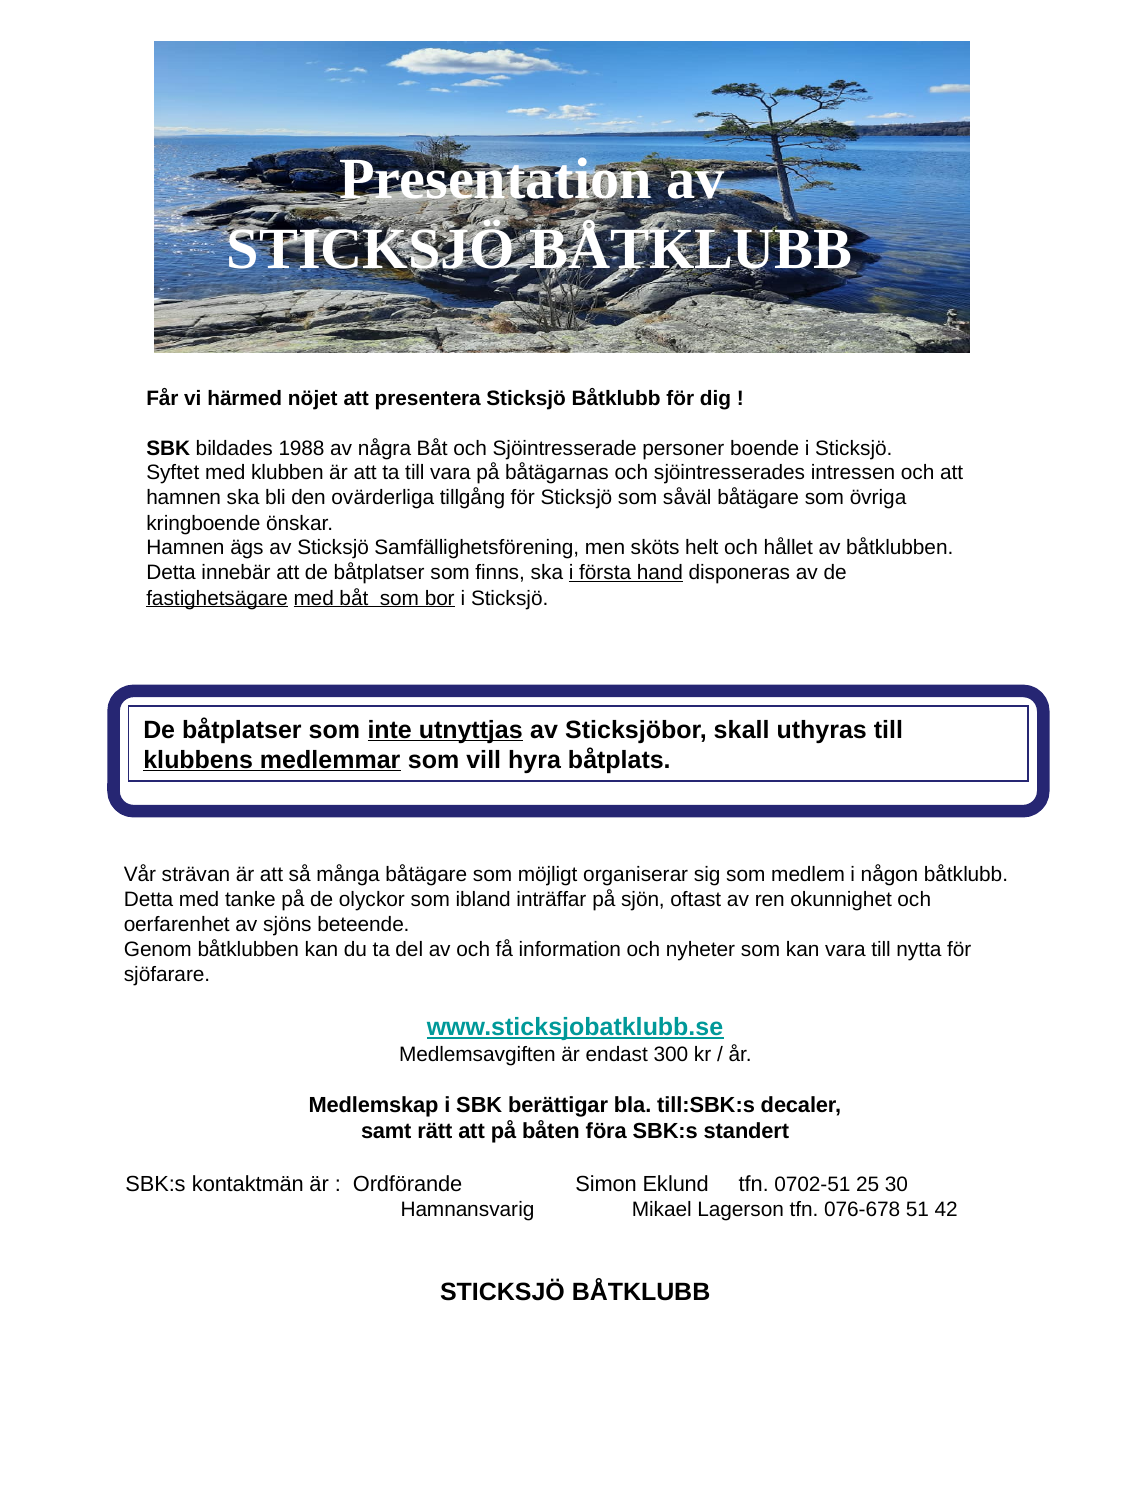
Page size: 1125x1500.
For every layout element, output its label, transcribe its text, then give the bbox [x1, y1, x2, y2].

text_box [113, 690, 1044, 812]
text_box Vår strävan är att så många båtägare som möjligt organiserar sig som medlem i någon båtklubb. Detta med tanke på de olyckor som ibland inträffar på sjön, oftast av ren okunnighet och oerfarenhet av sjöns beteende. Genom båtklubben kan du ta del av och få information och nyheter som kan vara till nytta för sjöfarare. www.sticksjobatklubb.se Medlemsavgiften är endast 300 kr / år. Medlemskap i SBK berättigar bla. till:SBK:s decaler, samt rätt att på båten föra SBK:s standert SBK:s kontaktmän är : Ordförande Simon Eklund tfn. 0702-51 25 30 Hamnansvarig Mikael Lagerson tfn. 076-678 51 42 STICKSJÖ BÅTKLUBB [108, 833, 1042, 1333]
picture [154, 40, 971, 353]
text_box Får vi härmed nöjet att presentera Sticksjö Båtklubb för dig ! SBK bildades 1988 av några Båt och Sjöintresserade personer boende i Sticksjö. Syftet med klubben är att ta till vara på båtägarnas och sjöintresserades intressen och att hamnen ska bli den ovärderliga tillgång för Sticksjö som såväl båtägare som övriga kringboende önskar. Hamnen ägs av Sticksjö Samfällighetsförening, men sköts helt och hållet av båtklubben. Detta innebär att de båtplatser som finns, ska i första hand disponeras av de fastighetsägare med båt som bor i Sticksjö. [131, 356, 994, 617]
